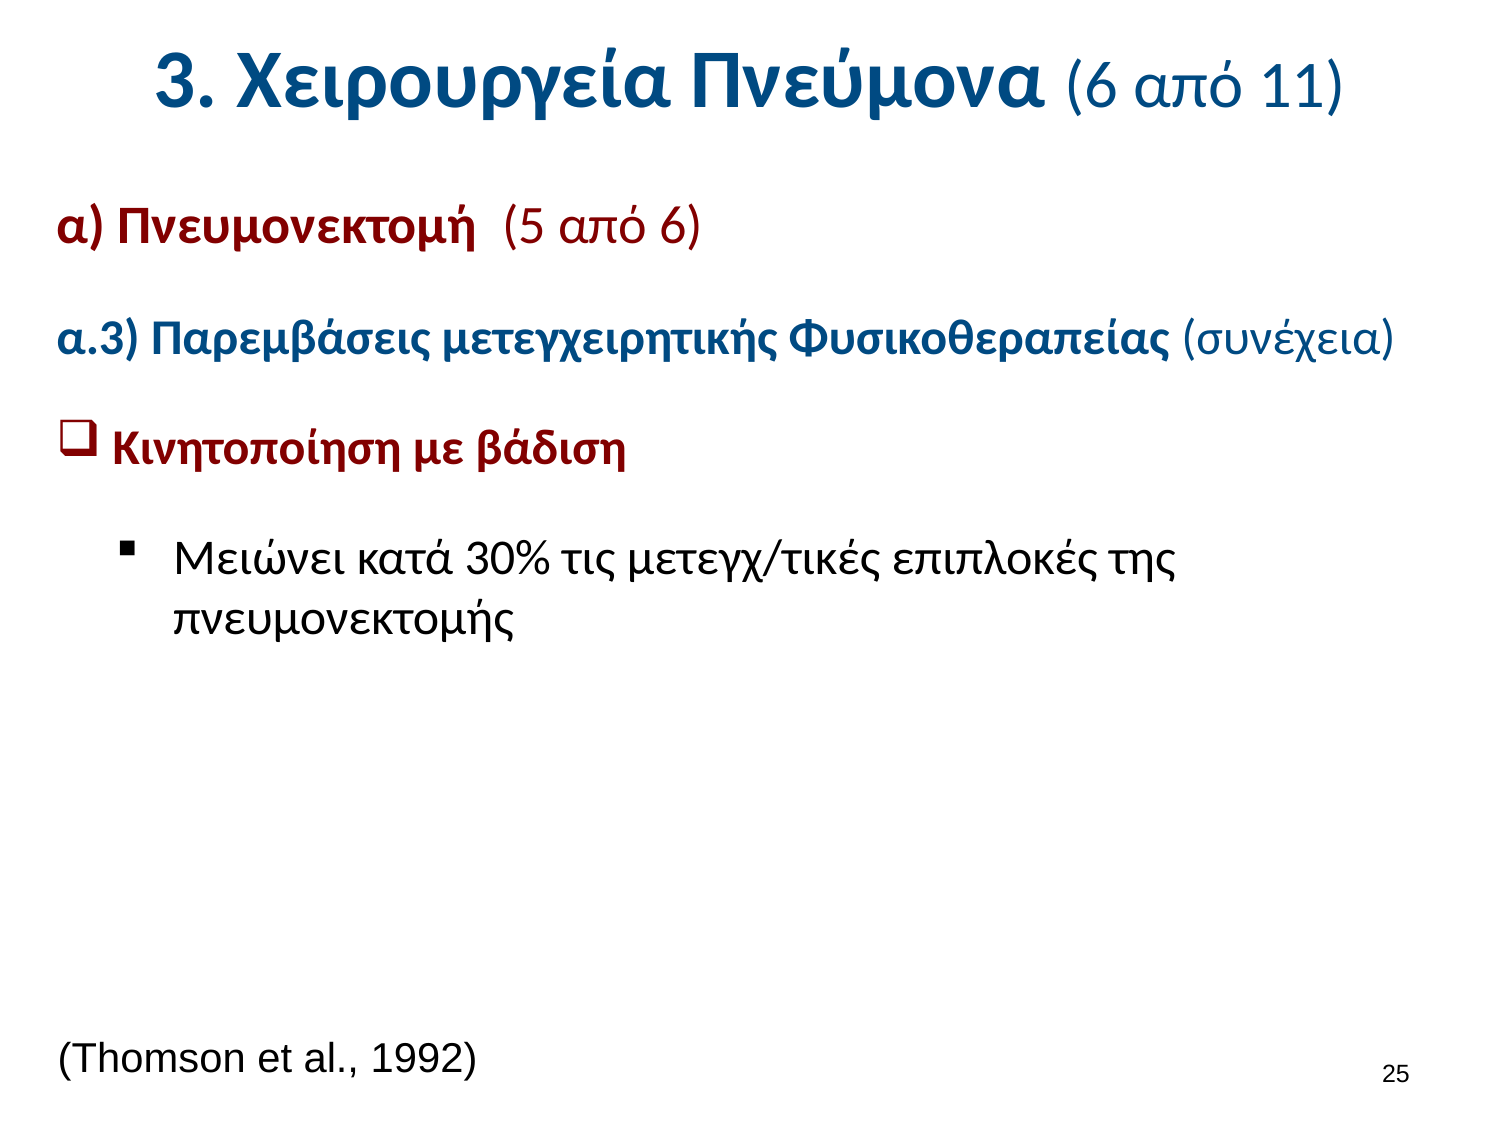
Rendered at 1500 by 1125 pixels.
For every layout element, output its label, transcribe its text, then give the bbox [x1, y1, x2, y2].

text_box (Thomson et al., 1992) [42, 1023, 493, 1088]
slide_number 24 [1074, 1042, 1425, 1103]
list α) Πνευμονεκτομή (5 από 6) α.3) Παρεμβάσεις μετεγχειρητικής Φυσικοθεραπείας (συνέχεια) Κινητοποίηση με βάδιση Μειώνει κατά 30% τις μετεγχ/τικές επιπλοκές της πνευμονεκτομής [41, 182, 1463, 1010]
title 3. Χειρουργεία Πνεύμονα (6 από 11) [0, 0, 1500, 149]
